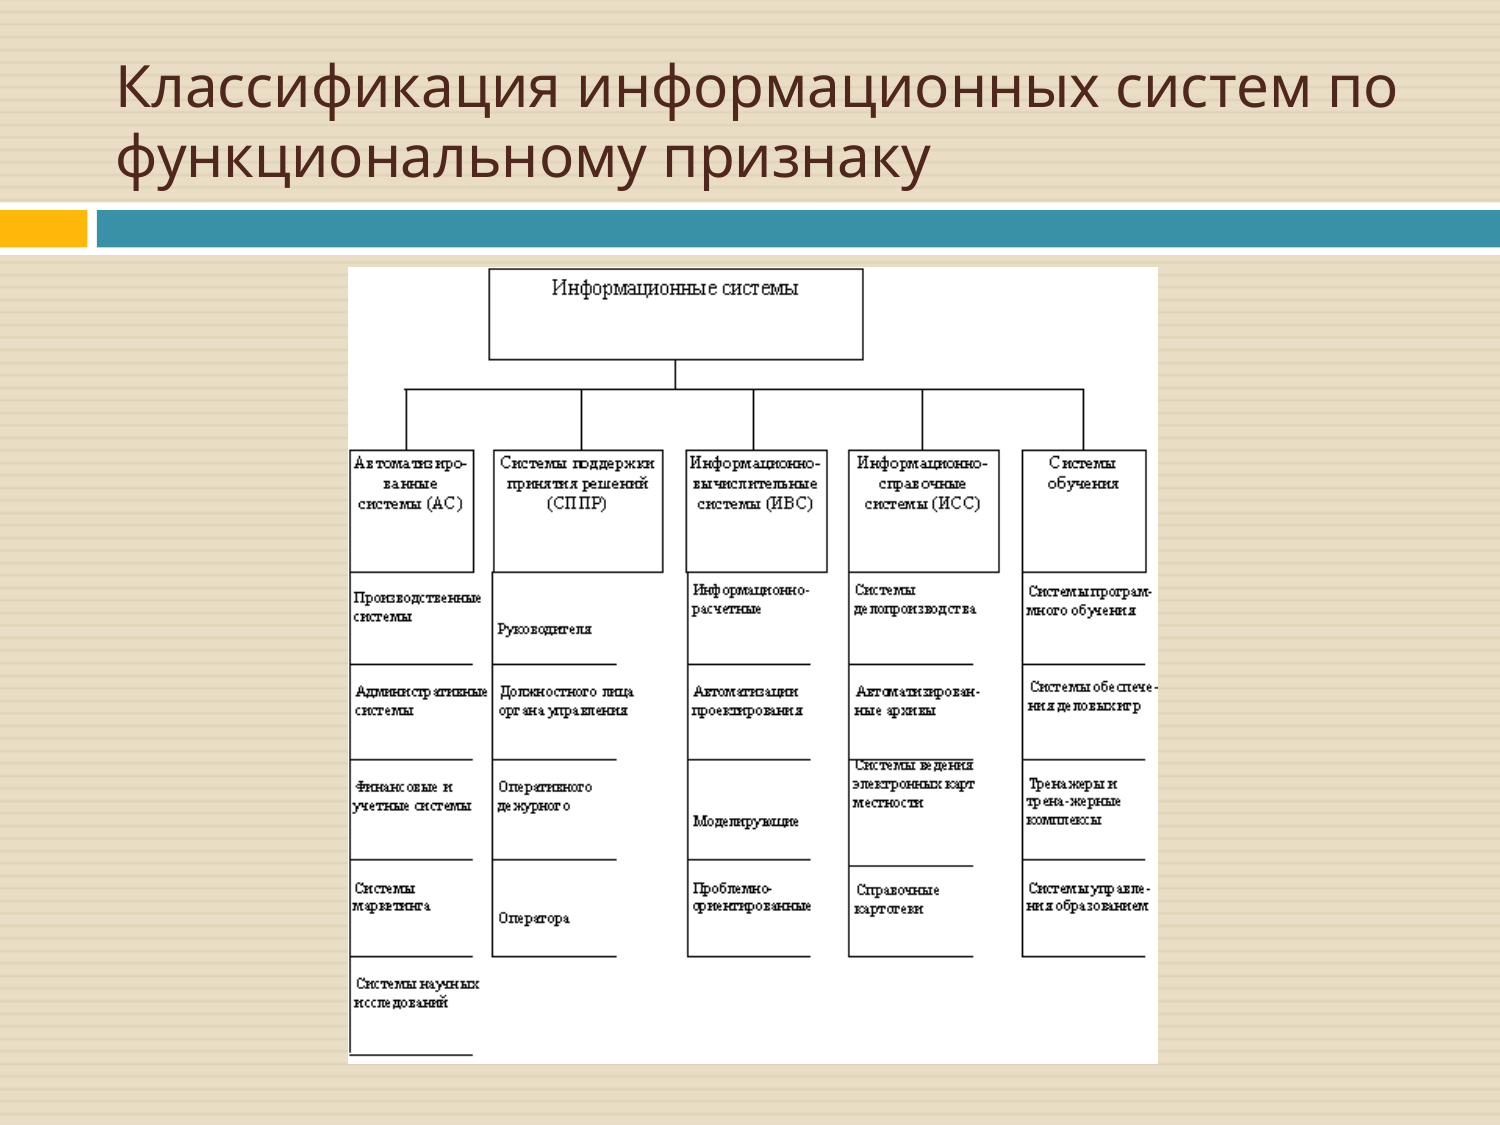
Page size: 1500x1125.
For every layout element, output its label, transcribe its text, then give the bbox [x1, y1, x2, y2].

picture [0, 0, 1500, 202]
title Классификация информационных систем по функциональному признаку [100, 37, 1438, 200]
picture [0, 255, 1500, 1125]
